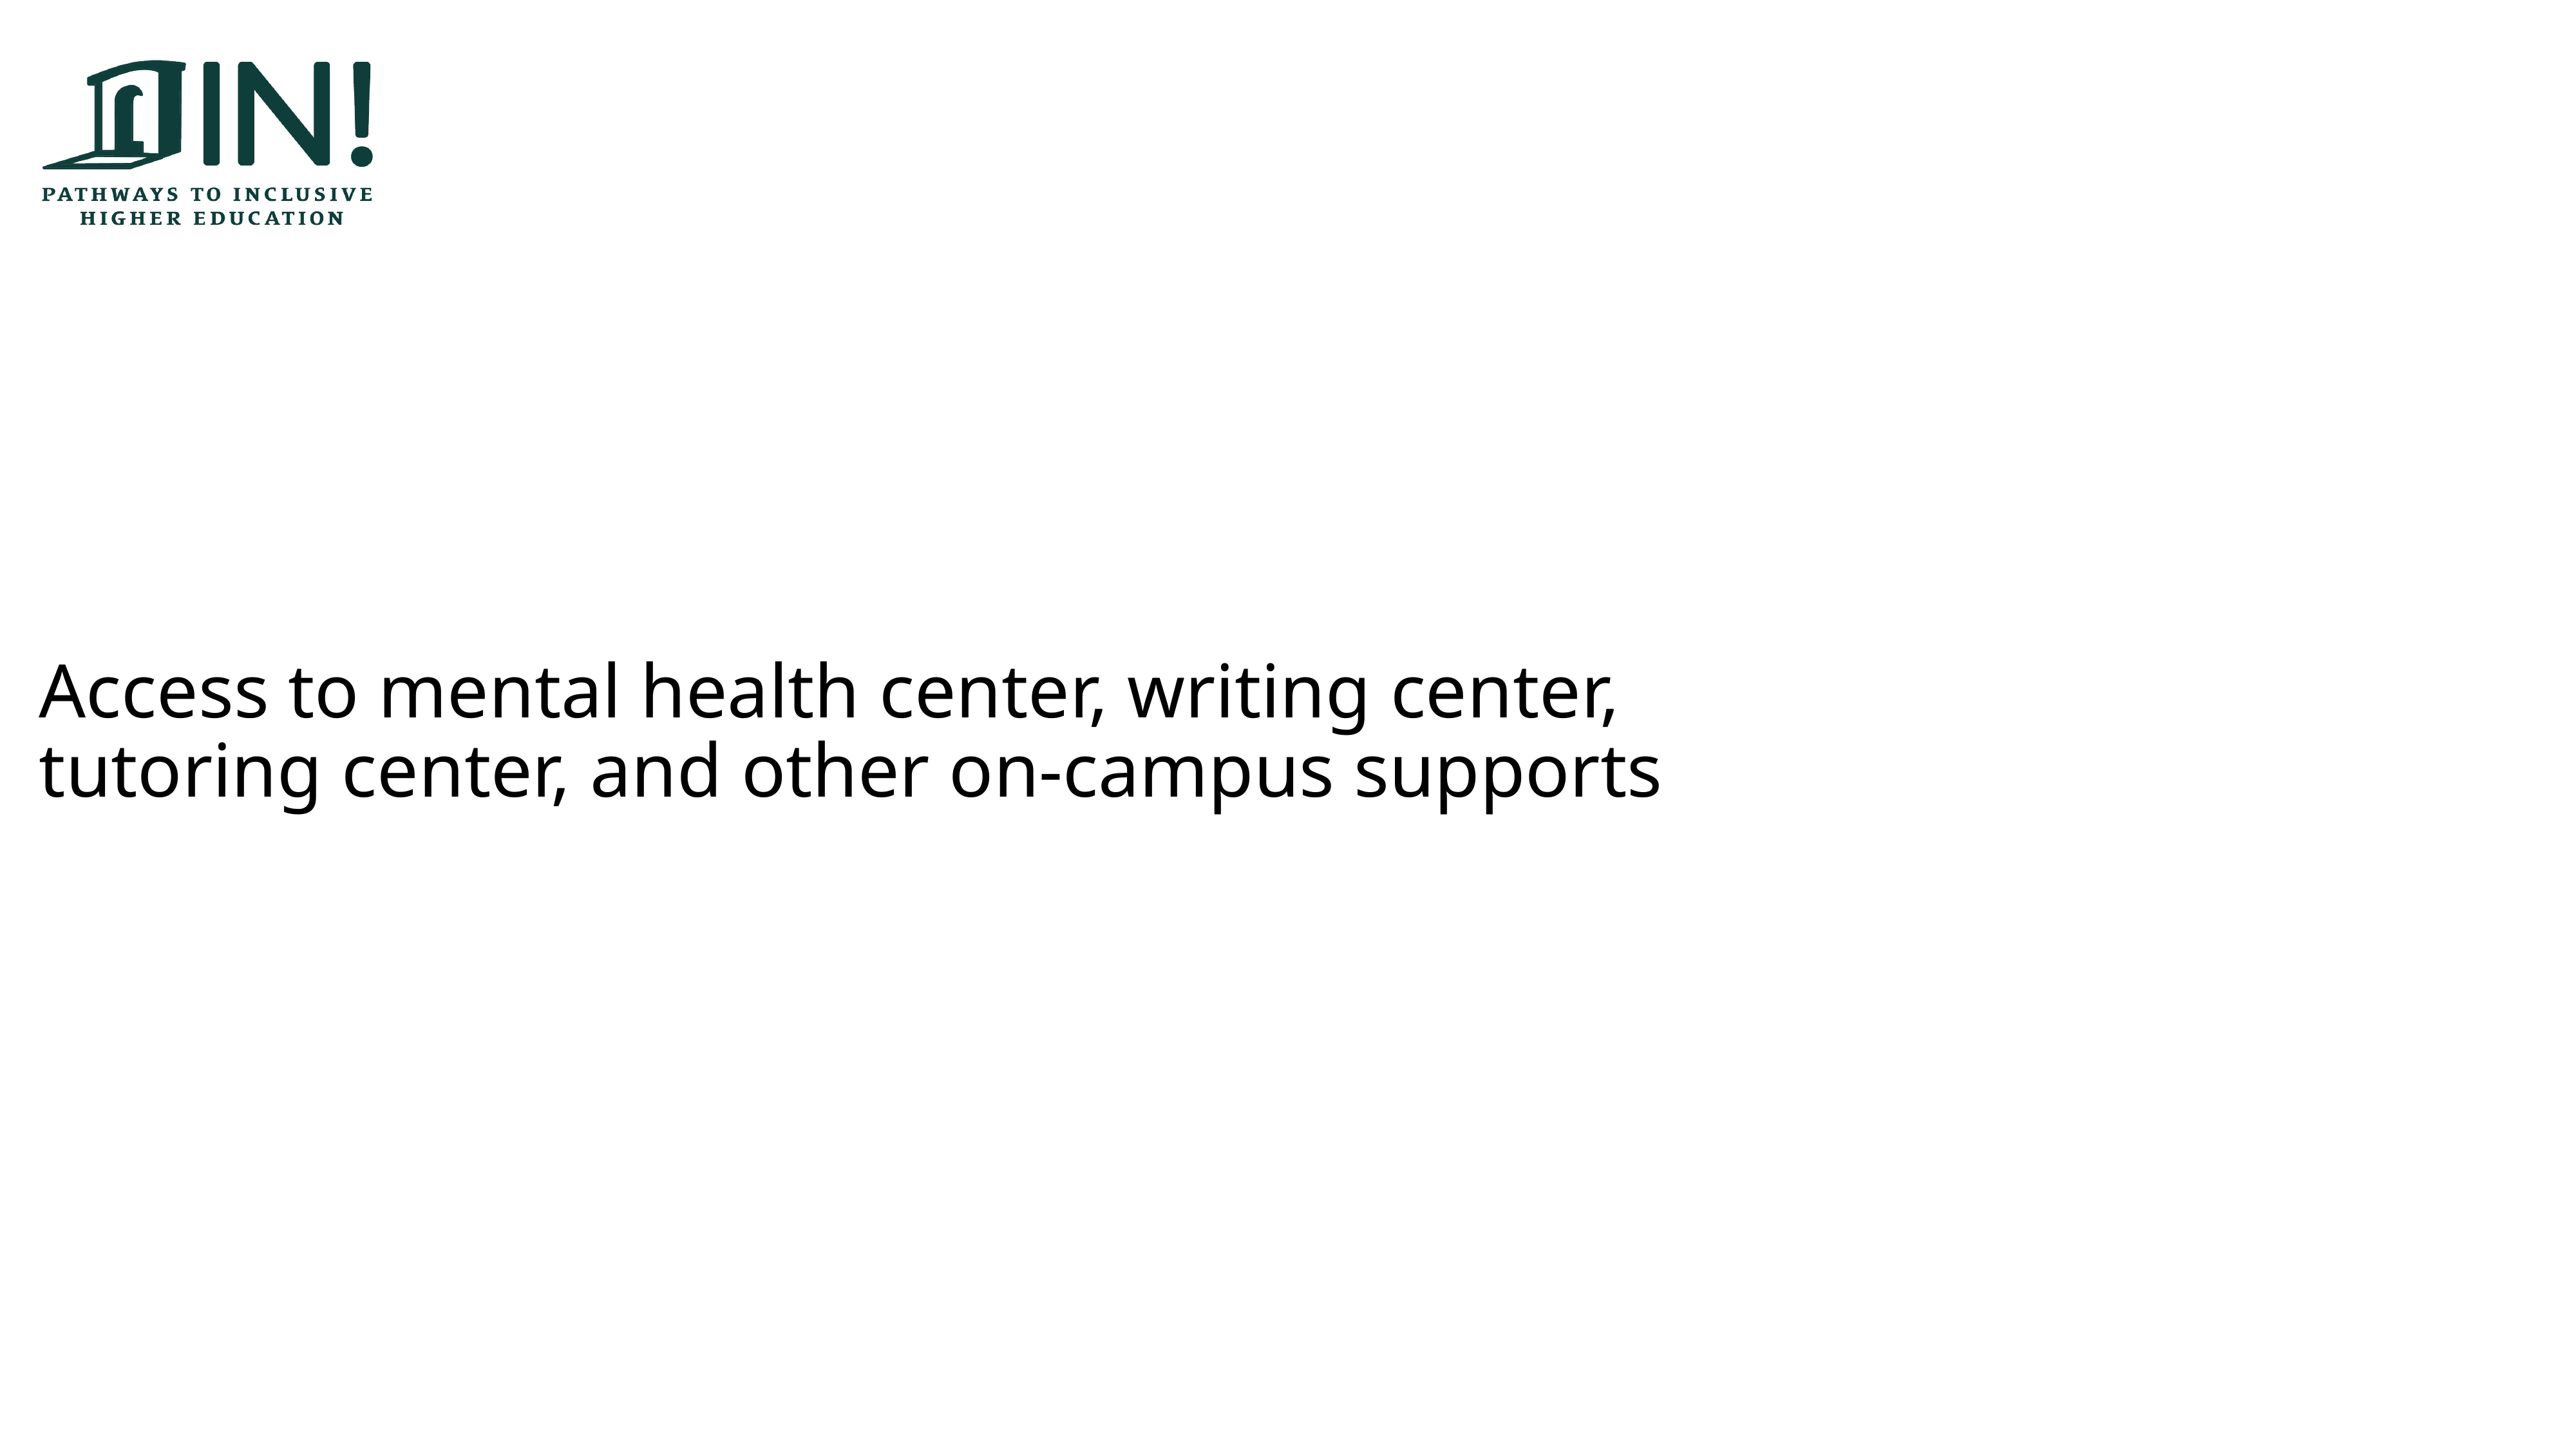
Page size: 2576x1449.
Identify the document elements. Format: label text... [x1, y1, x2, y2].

picture [42, 60, 373, 225]
text_box Access to mental health center, writing center, tutoring center, and other on-campus supports [33, 648, 1861, 819]
